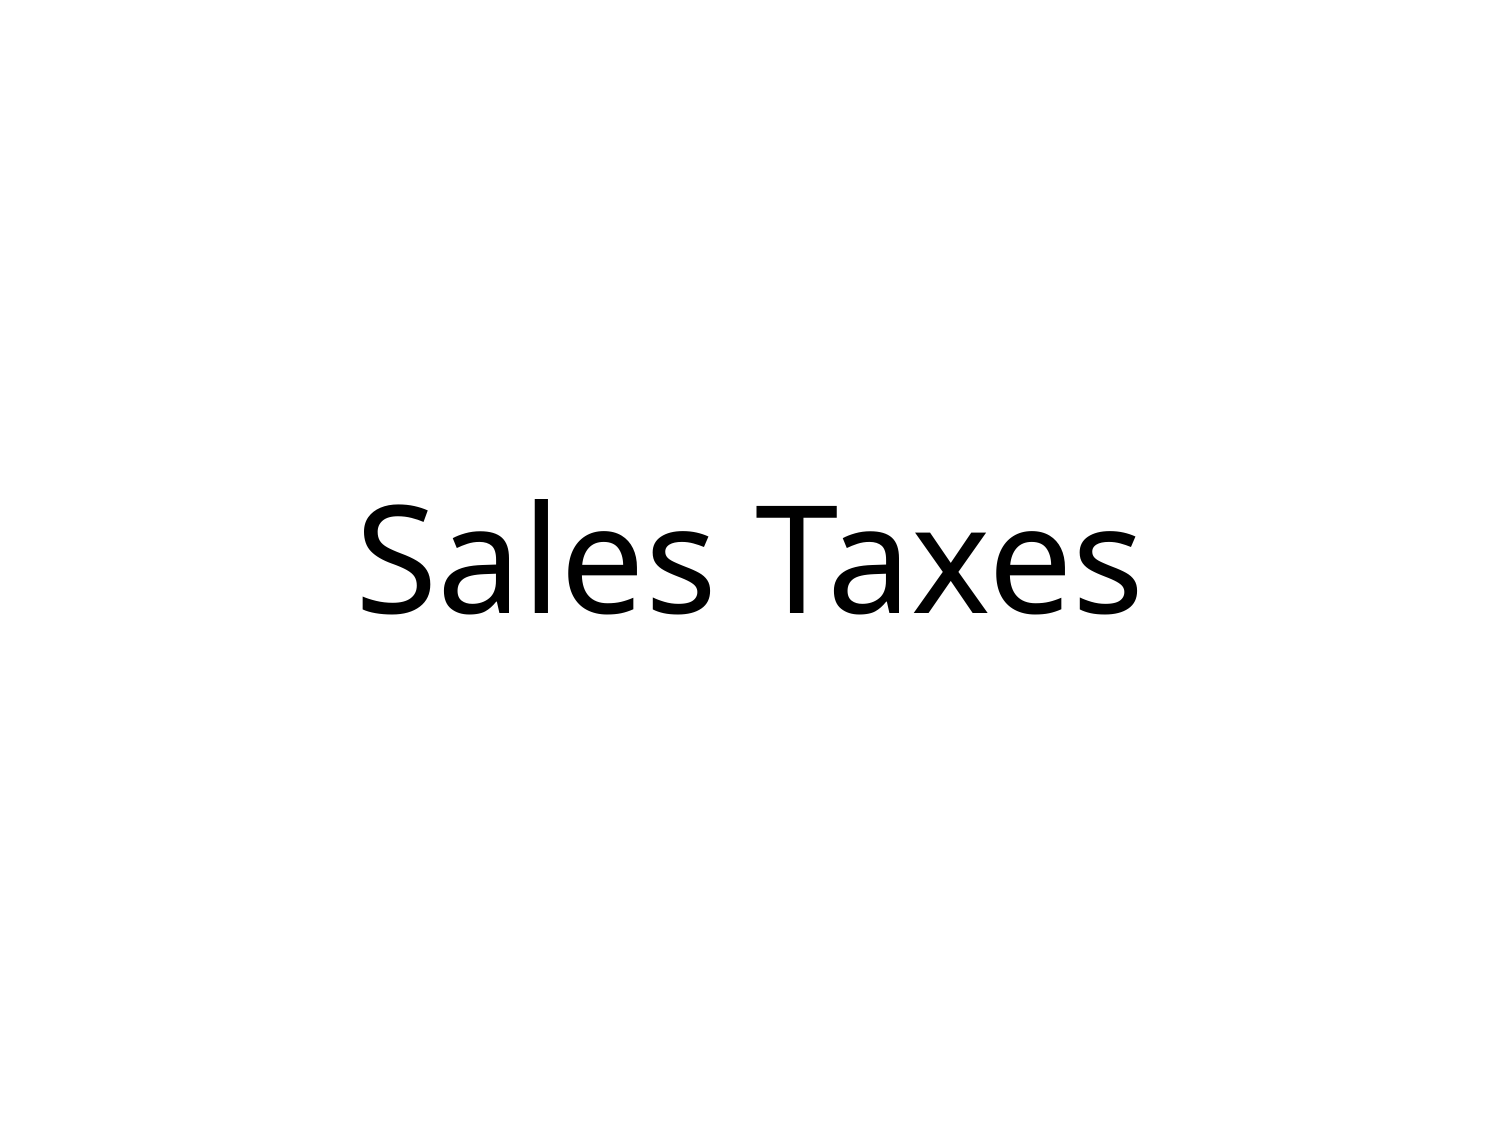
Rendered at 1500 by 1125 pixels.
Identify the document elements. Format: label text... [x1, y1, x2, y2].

title Sales Taxes [75, 45, 1425, 1063]
